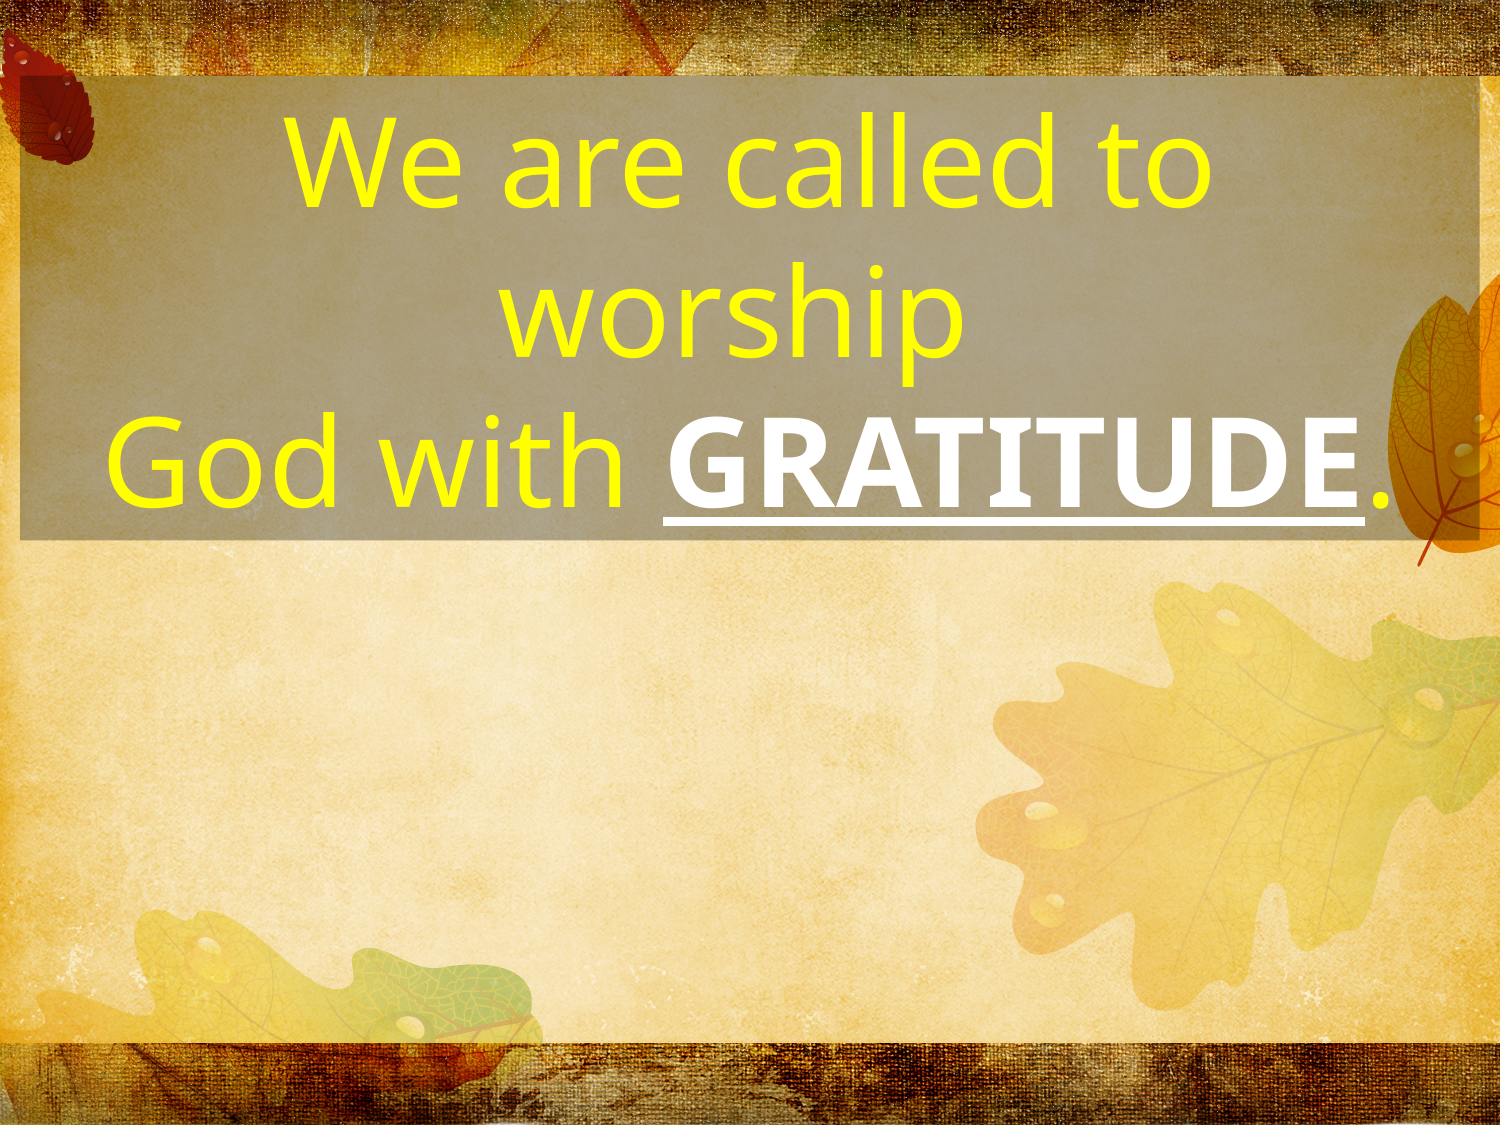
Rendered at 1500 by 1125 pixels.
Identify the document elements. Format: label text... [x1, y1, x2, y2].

text_box We are called to worship God with GRATITUDE. [20, 75, 1480, 541]
picture [0, 0, 1500, 1125]
